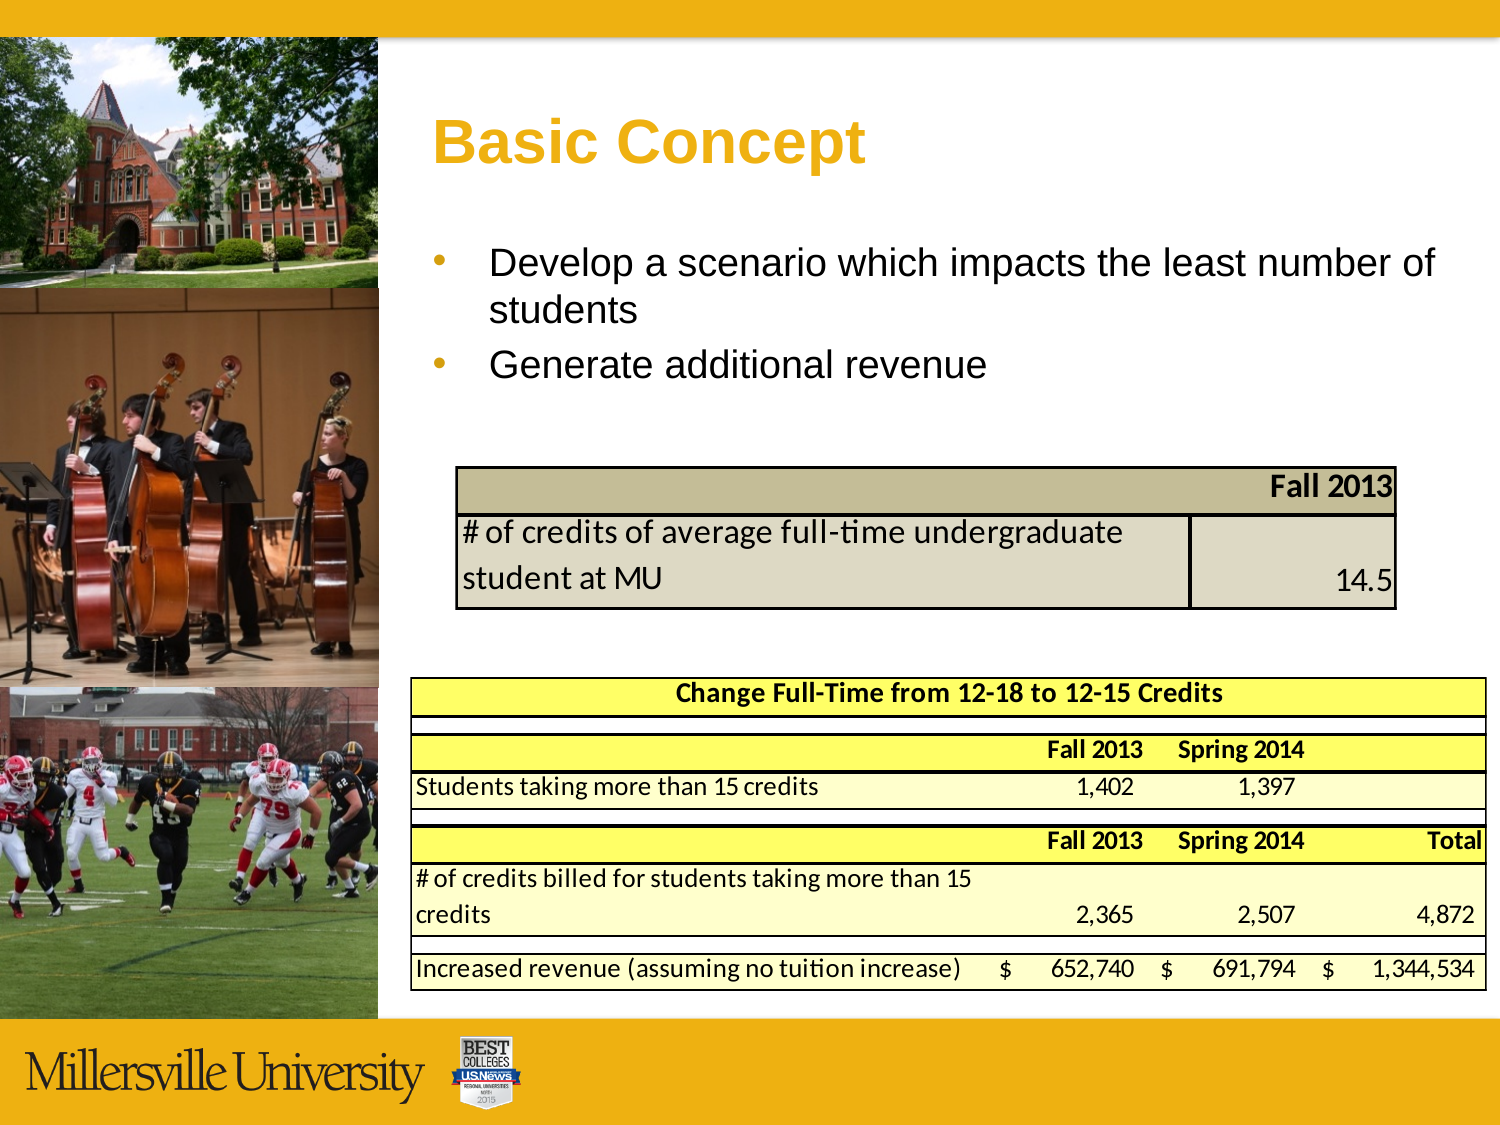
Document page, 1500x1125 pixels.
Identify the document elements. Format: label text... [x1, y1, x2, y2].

list Develop a scenario which impacts the least number of students Generate additional revenue [417, 228, 1482, 413]
title Basic Concept [417, 45, 1363, 228]
picture [451, 1036, 521, 1110]
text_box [410, 676, 1489, 993]
picture [0, 37, 379, 1019]
picture [25, 1048, 425, 1104]
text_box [455, 466, 1399, 612]
